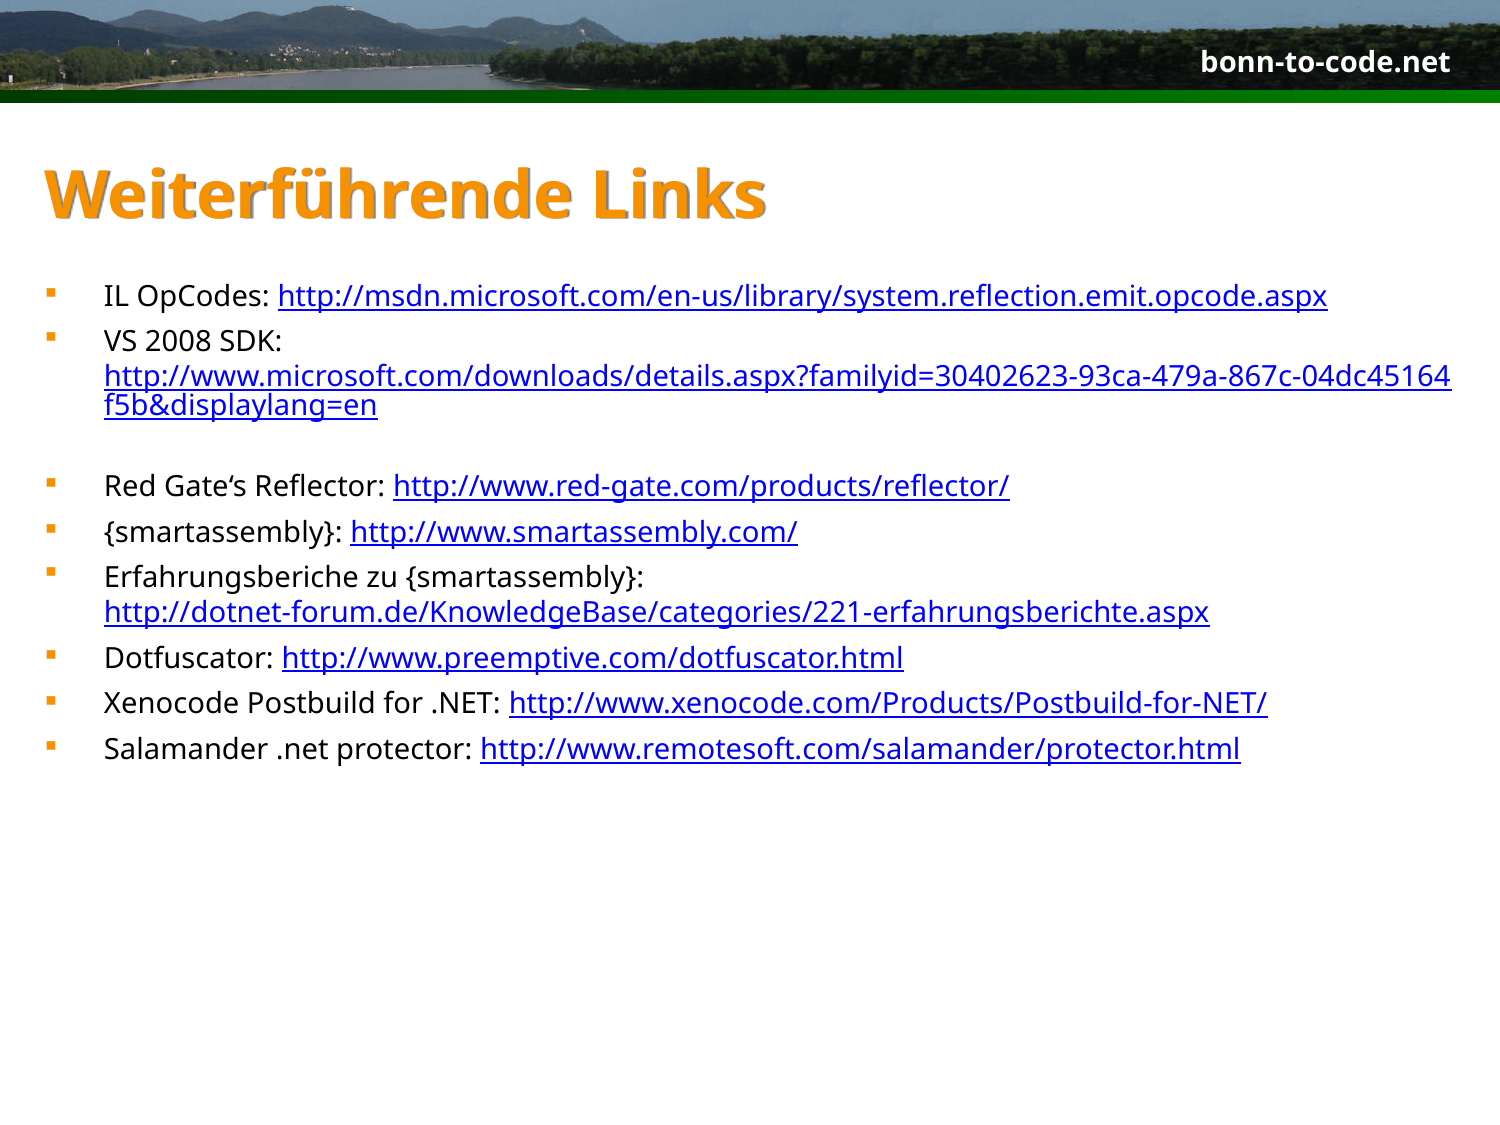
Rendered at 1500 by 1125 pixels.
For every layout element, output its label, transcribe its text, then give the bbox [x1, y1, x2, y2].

picture [0, 0, 1500, 90]
title Weiterführende Links [29, 113, 1471, 269]
list IL OpCodes: http://msdn.microsoft.com/en-us/library/system.reflection.emit.opcode.aspx VS 2008 SDK: http://www.microsoft.com/downloads/details.aspx?familyid=30402623-93ca-479a-867c-04dc45164f5b&displaylang=en Red Gate‘s Reflector: http://www.red-gate.com/products/reflector/ {smartassembly}: http://www.smartassembly.com/ Erfahrungsberiche zu {smartassembly}: http://dotnet-forum.de/KnowledgeBase/categories/221-erfahrungsberichte.aspx Dotfuscator: http://www.preemptive.com/dotfuscator.html Xenocode Postbuild for .NET: http://www.xenocode.com/Products/Postbuild-for-NET/ Salamander .net protector: http://www.remotesoft.com/salamander/protector.html [29, 269, 1471, 1125]
